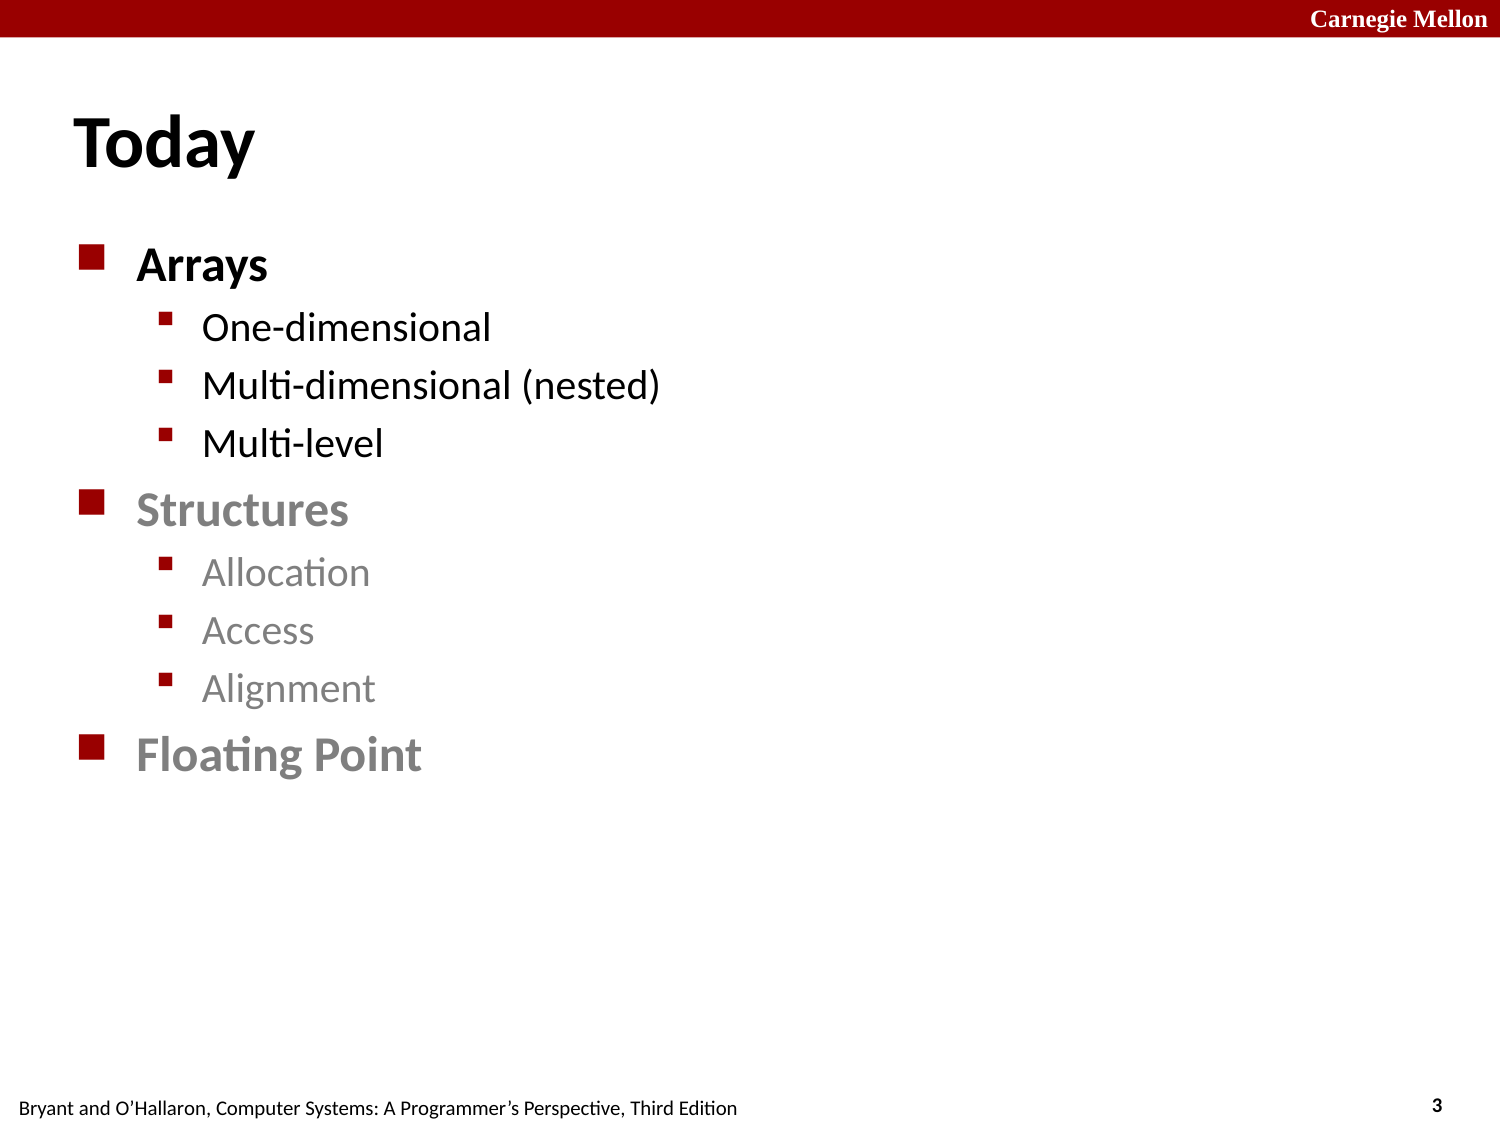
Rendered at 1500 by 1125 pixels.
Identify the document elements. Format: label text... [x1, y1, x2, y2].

list Arrays One-dimensional Multi-dimensional (nested) Multi-level Structures Allocation Access Alignment Floating Point [64, 223, 1361, 1040]
title Today [58, 74, 1305, 201]
